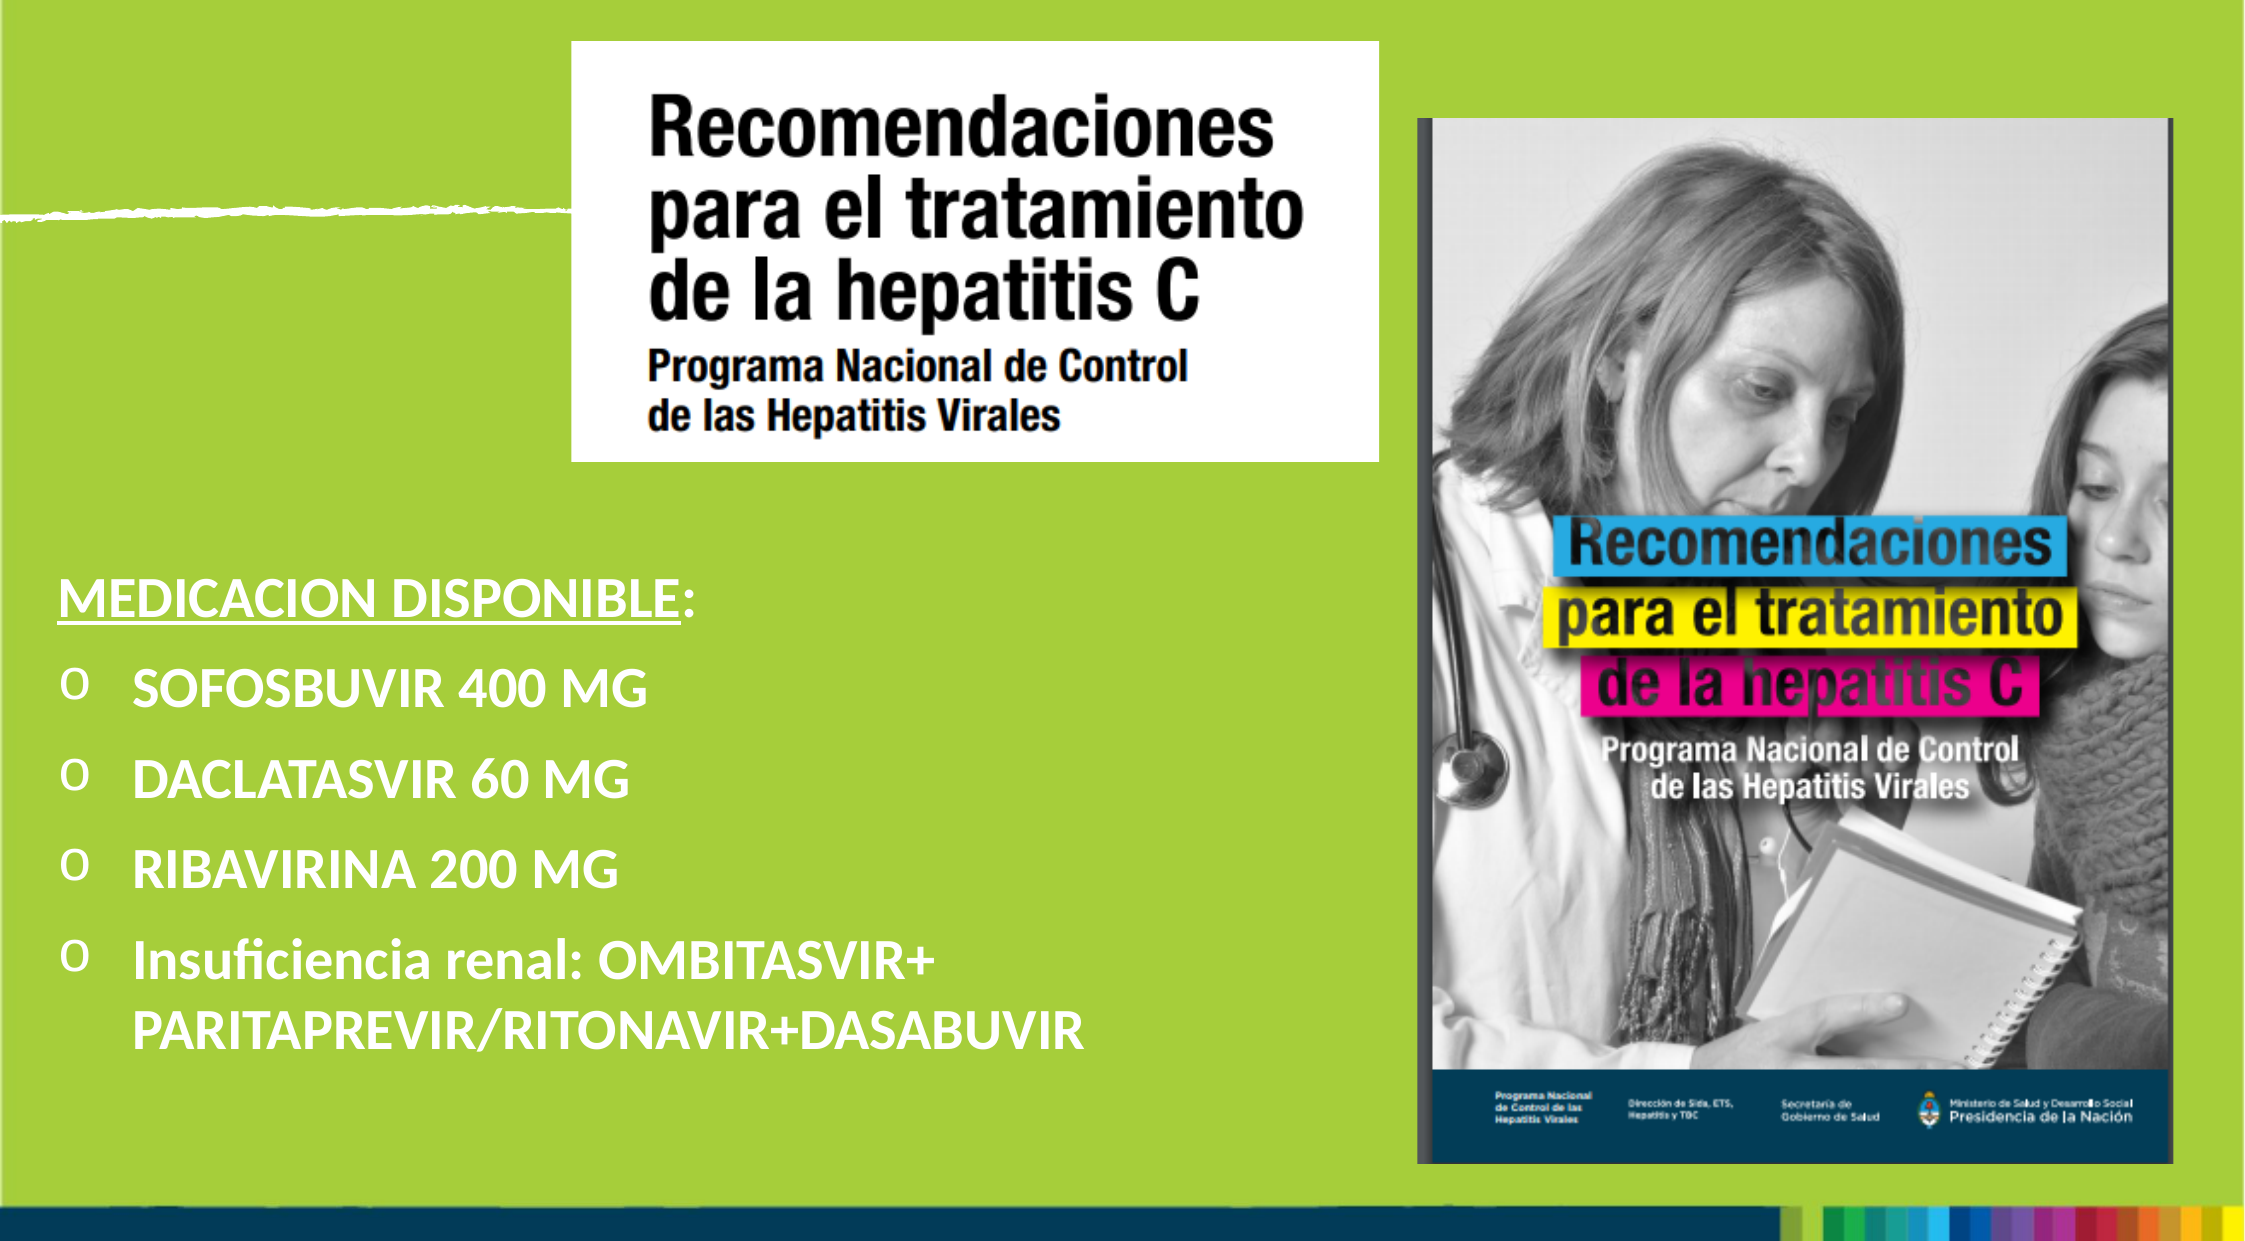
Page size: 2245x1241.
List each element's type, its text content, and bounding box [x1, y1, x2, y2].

text_box [0, 204, 566, 223]
text_box MEDICACION DISPONIBLE: SOFOSBUVIR 400 MG DACLATASVIR 60 MG RIBAVIRINA 200 MG Insuficiencia renal: OMBITASVIR+ PARITAPREVIR/RITONAVIR+DASABUVIR [37, 549, 1380, 1184]
picture [0, 0, 2245, 1241]
